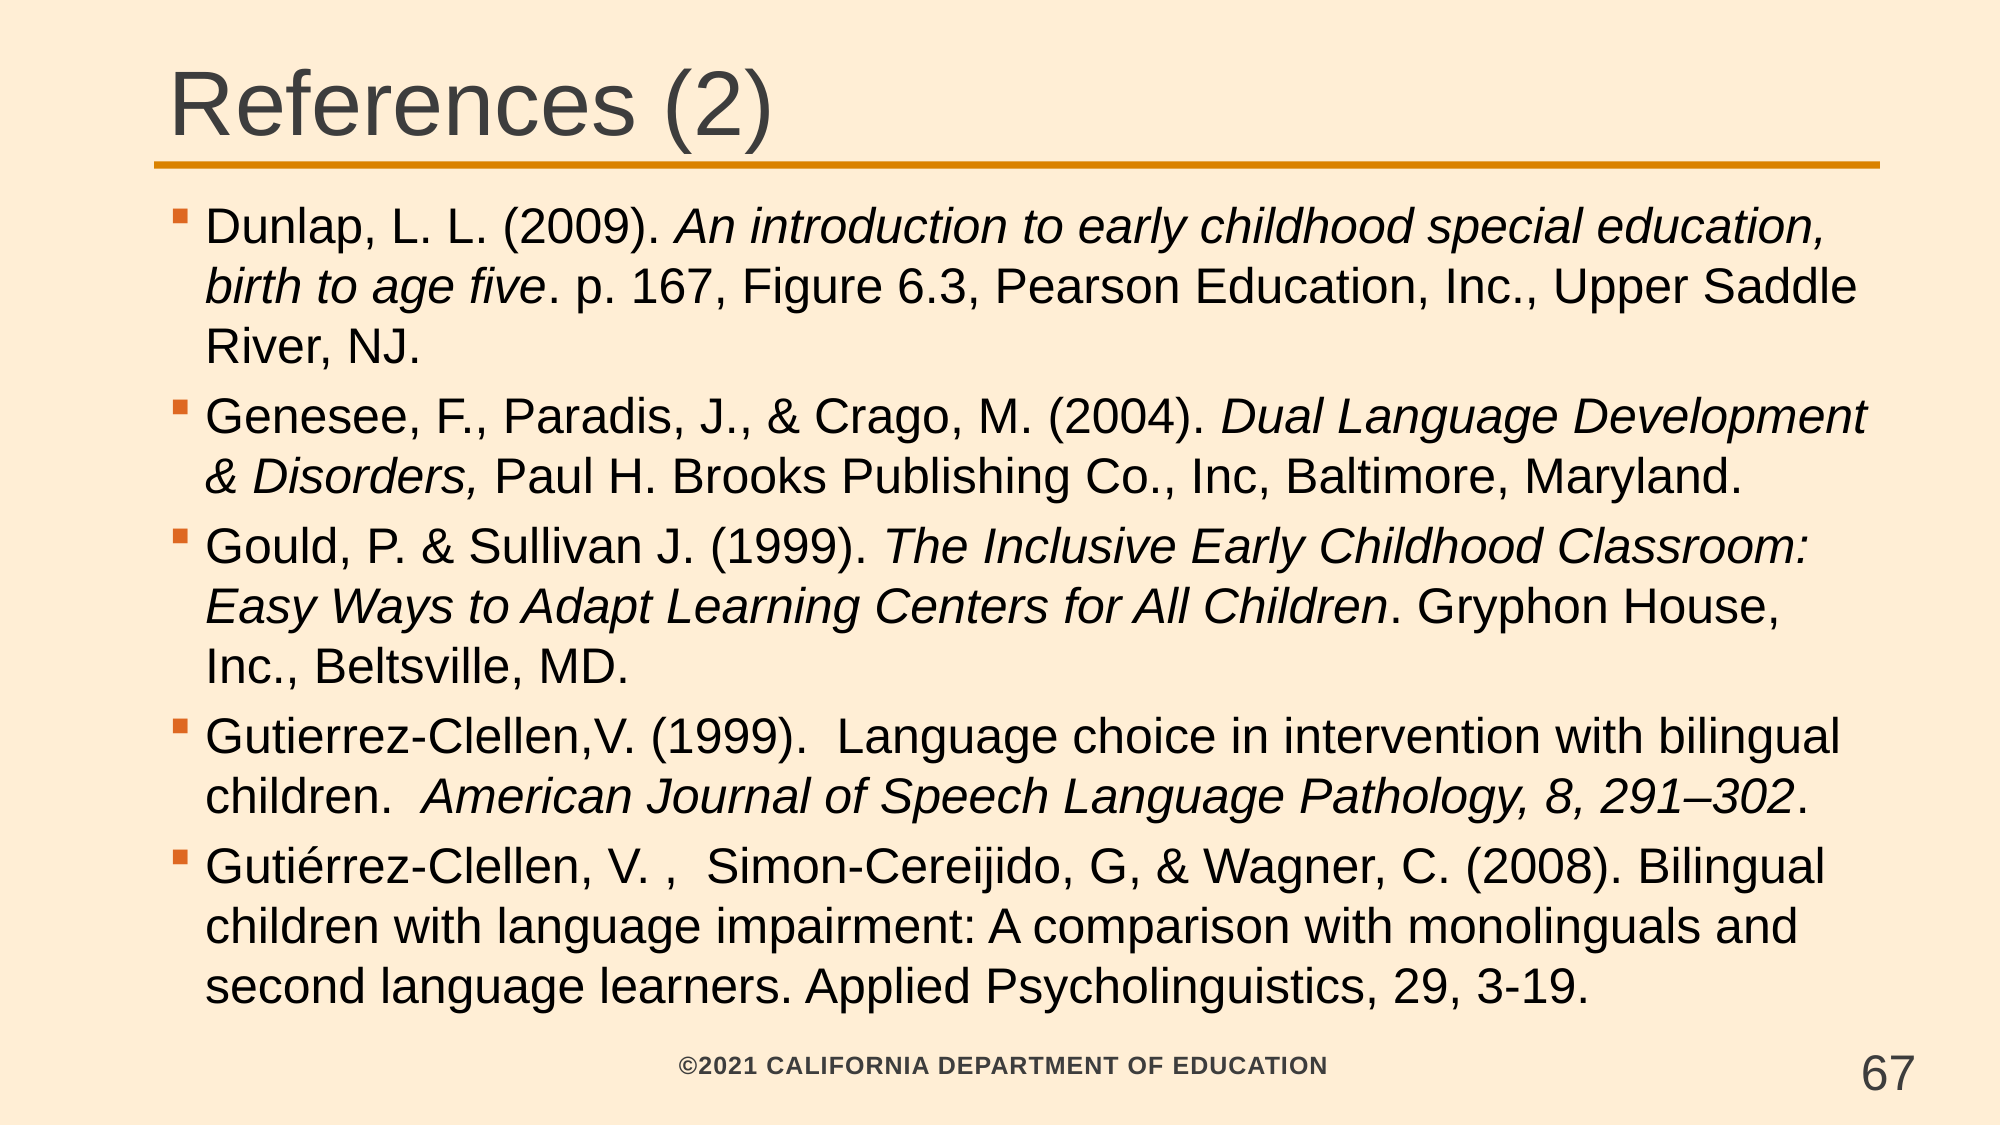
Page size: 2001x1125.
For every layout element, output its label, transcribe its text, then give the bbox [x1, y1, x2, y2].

title References (2) [154, 60, 1880, 162]
slide_number 67 [1846, 1032, 2000, 1105]
list Dunlap, L. L. (2009). An introduction to early childhood special education, birth to age five. p. 167, Figure 6.3, Pearson Education, Inc., Upper Saddle River, NJ. Genesee, F., Paradis, J., & Crago, M. (2004). Dual Language Development & Disorders, Paul H. Brooks Publishing Co., Inc, Baltimore, Maryland. Gould, P. & Sullivan J. (1999). The Inclusive Early Childhood Classroom: Easy Ways to Adapt Learning Centers for All Children. Gryphon House, Inc., Beltsville, MD. Gutierrez-Clellen,V. (1999). Language choice in intervention with bilingual children. American Journal of Speech Language Pathology, 8, 291–302. Gutiérrez-Clellen, V. , Simon-Cereijido, G, & Wagner, C. (2008). Bilingual children with language impairment: A comparison with monolinguals and second language learners. Applied Psycholinguistics, 29, 3-19. [154, 185, 1903, 1033]
